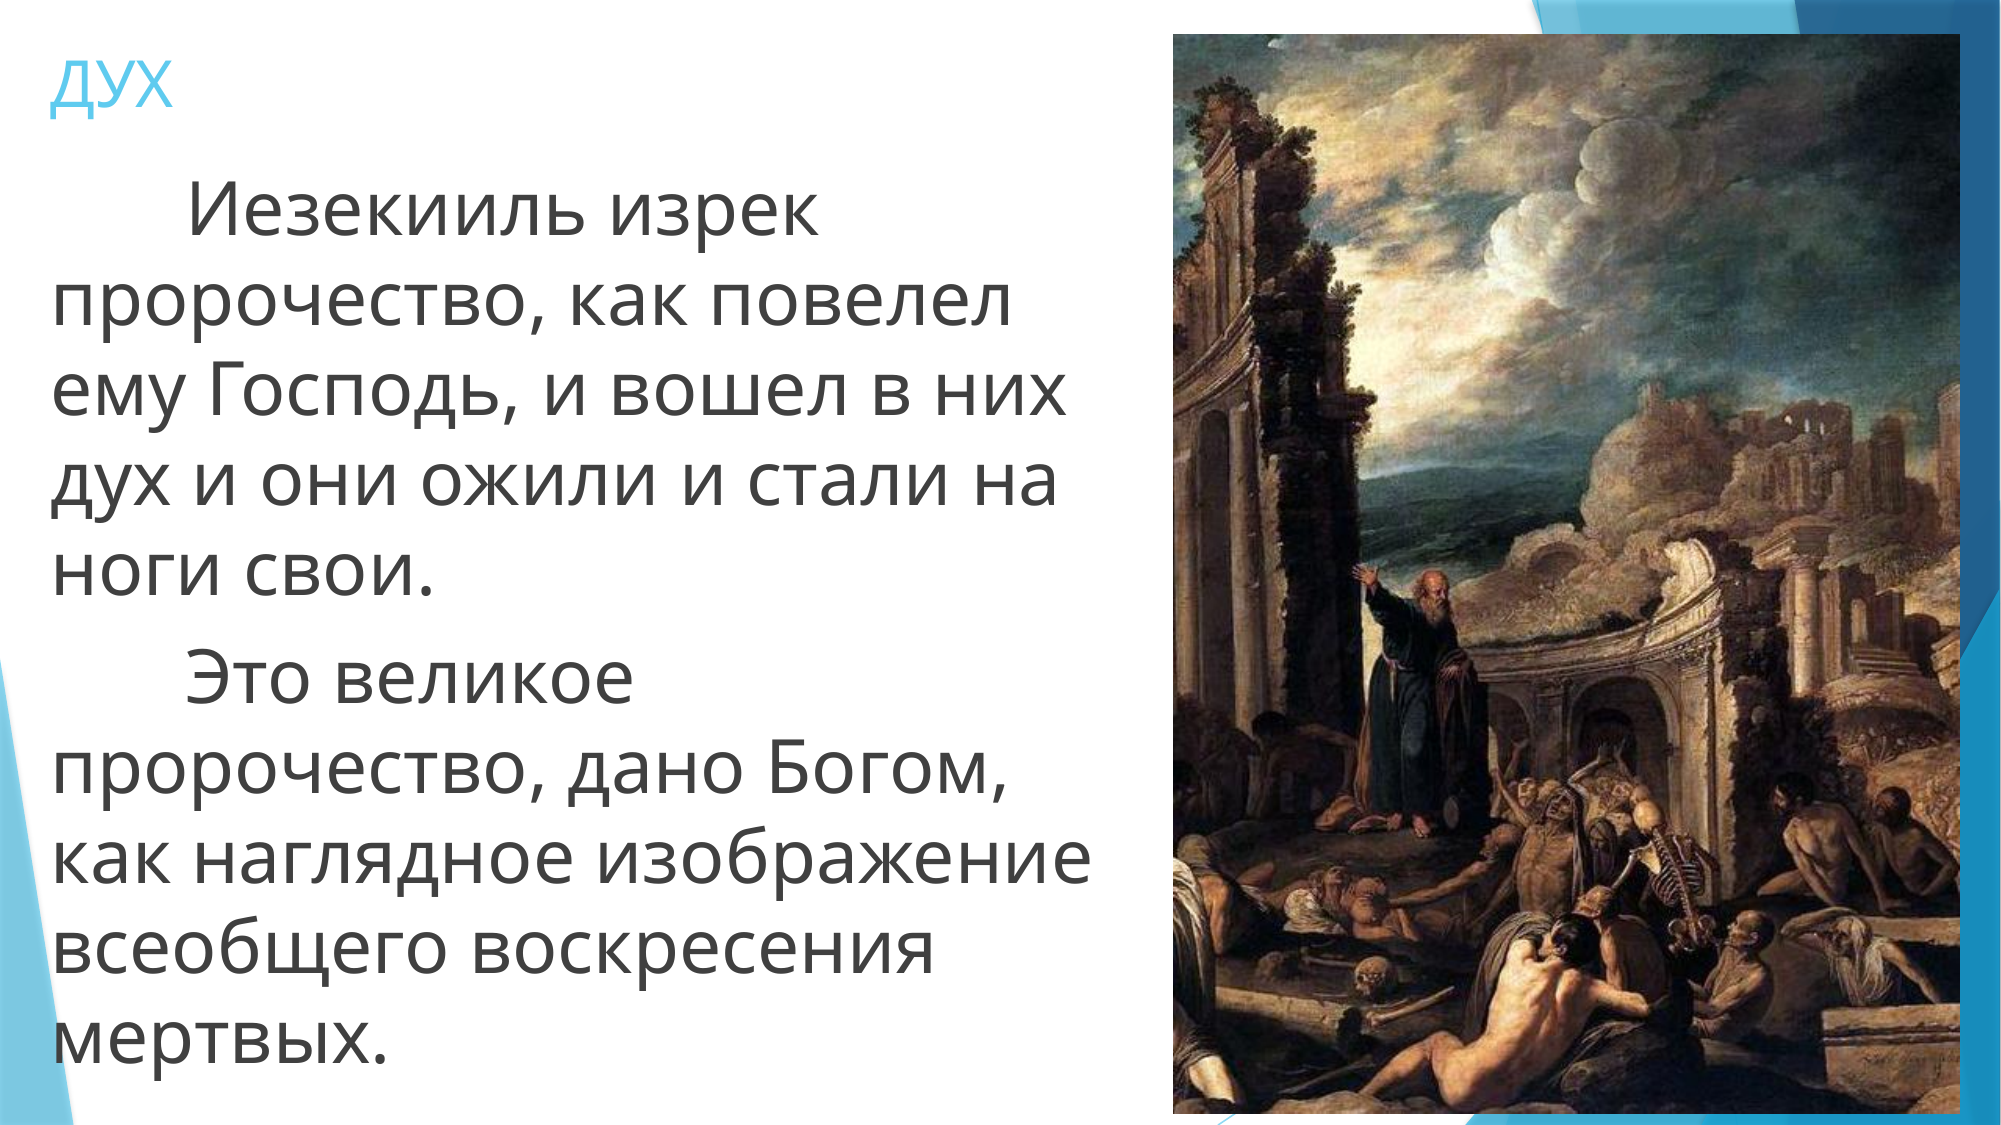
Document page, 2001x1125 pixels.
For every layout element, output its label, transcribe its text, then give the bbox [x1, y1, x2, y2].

picture [1173, 34, 1961, 1114]
title ДУХ [35, 35, 227, 128]
list Иезекииль изрек пророчество, как повелел ему Господь, и вошел в них дух и они ожили и стали на ноги свои. Это великое пророчество, дано Богом, как наглядное изображение всеобщего воскресения мертвых. [35, 153, 1150, 1090]
